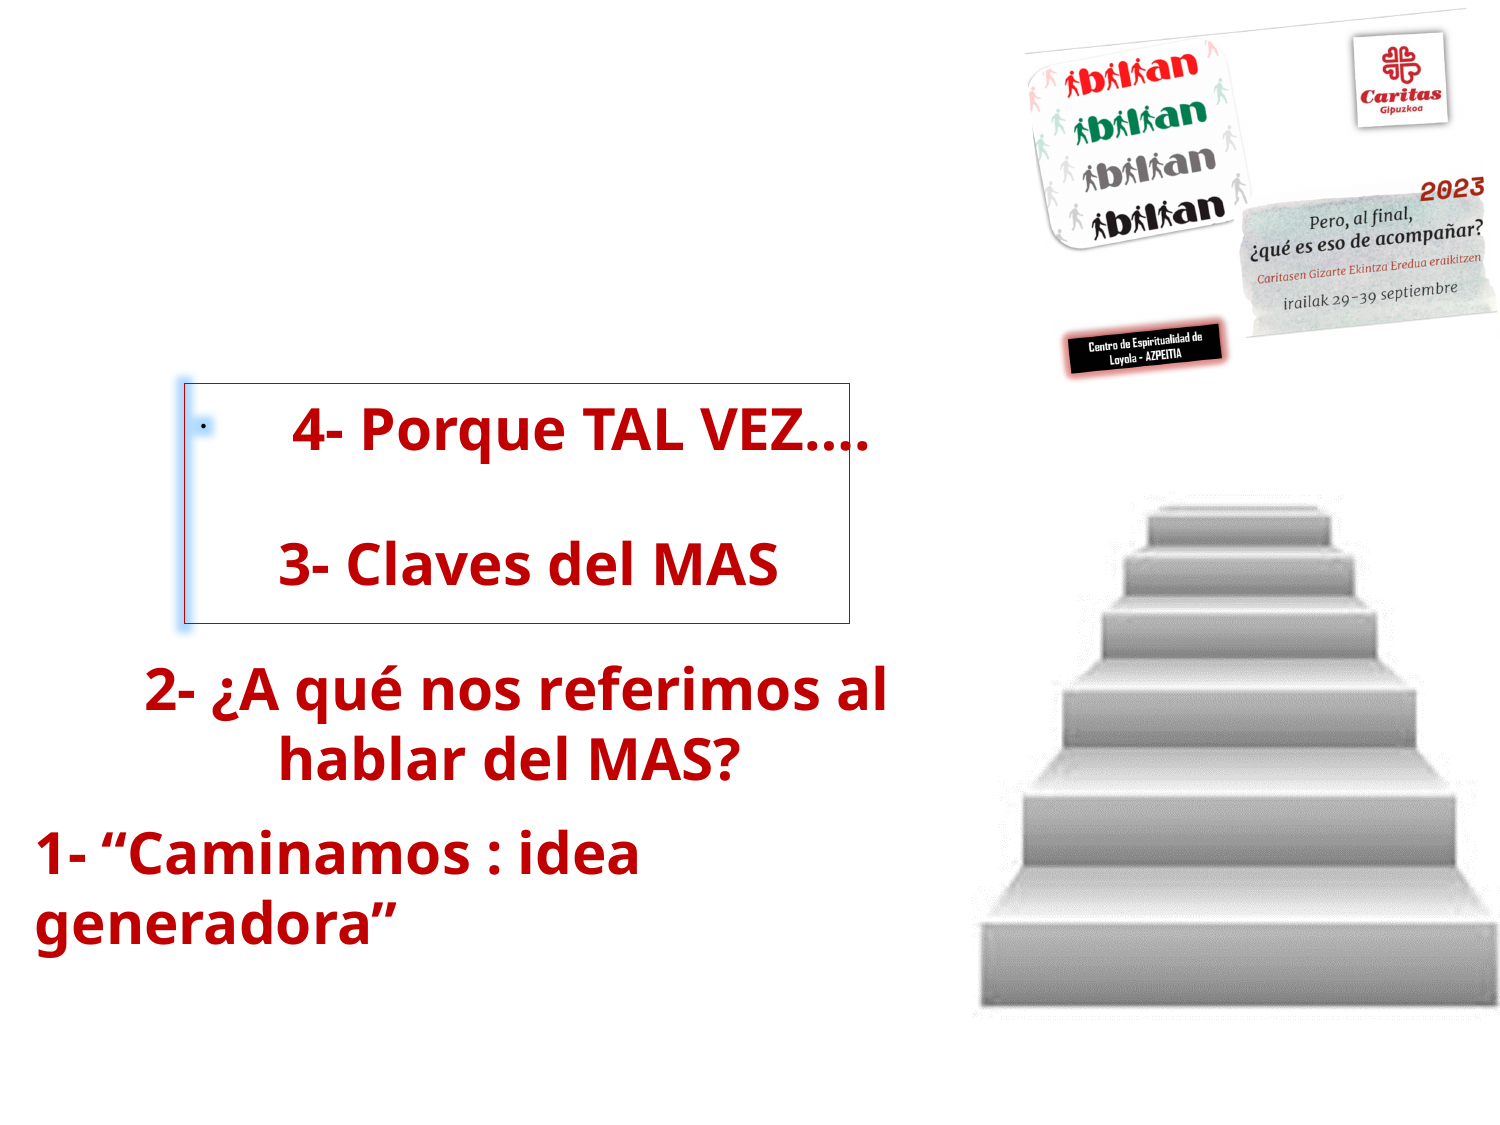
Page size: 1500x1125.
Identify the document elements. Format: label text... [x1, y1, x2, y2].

text_box . [184, 383, 850, 624]
text_box 2- ¿A qué nos referimos al hablar del MAS? [83, 644, 867, 800]
picture [867, 8, 1500, 1125]
text_box 1- “Caminamos : idea generadora” [19, 808, 867, 964]
